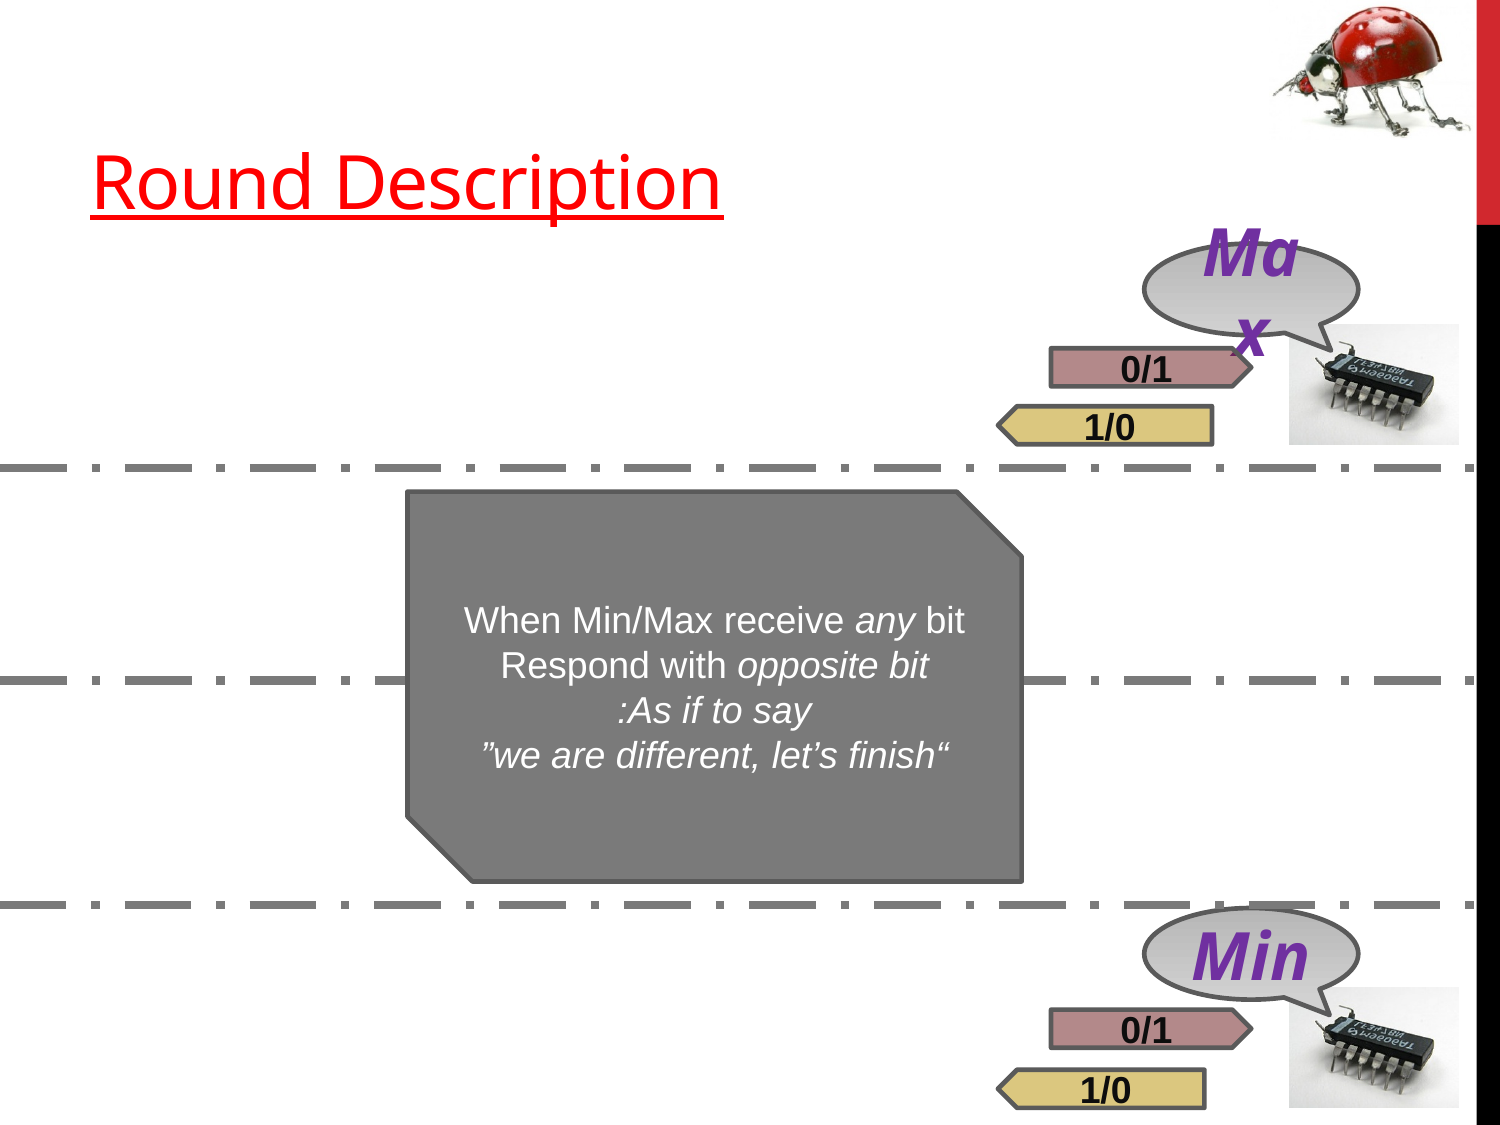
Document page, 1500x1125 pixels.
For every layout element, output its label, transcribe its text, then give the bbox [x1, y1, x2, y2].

text_box Max [1141, 241, 1361, 338]
text_box Min [1141, 910, 1361, 1002]
text_box When Min/Max receive any bit Respond with opposite bit As if to say: “we are different, let’s finish” [405, 489, 1024, 674]
text_box 0/1 [1048, 345, 1254, 389]
text_box 1/0 [995, 403, 1215, 447]
picture [1269, 0, 1475, 140]
text_box 1/0 [995, 1067, 1207, 1111]
picture [1289, 323, 1460, 445]
text_box 0/1 [1048, 1007, 1254, 1051]
text_box When Min/Max receive any bit Respond with opposite bit As if to say: “we are different, let’s finish” [405, 687, 1024, 884]
title Round Description [75, 25, 1471, 232]
picture [1289, 987, 1460, 1109]
